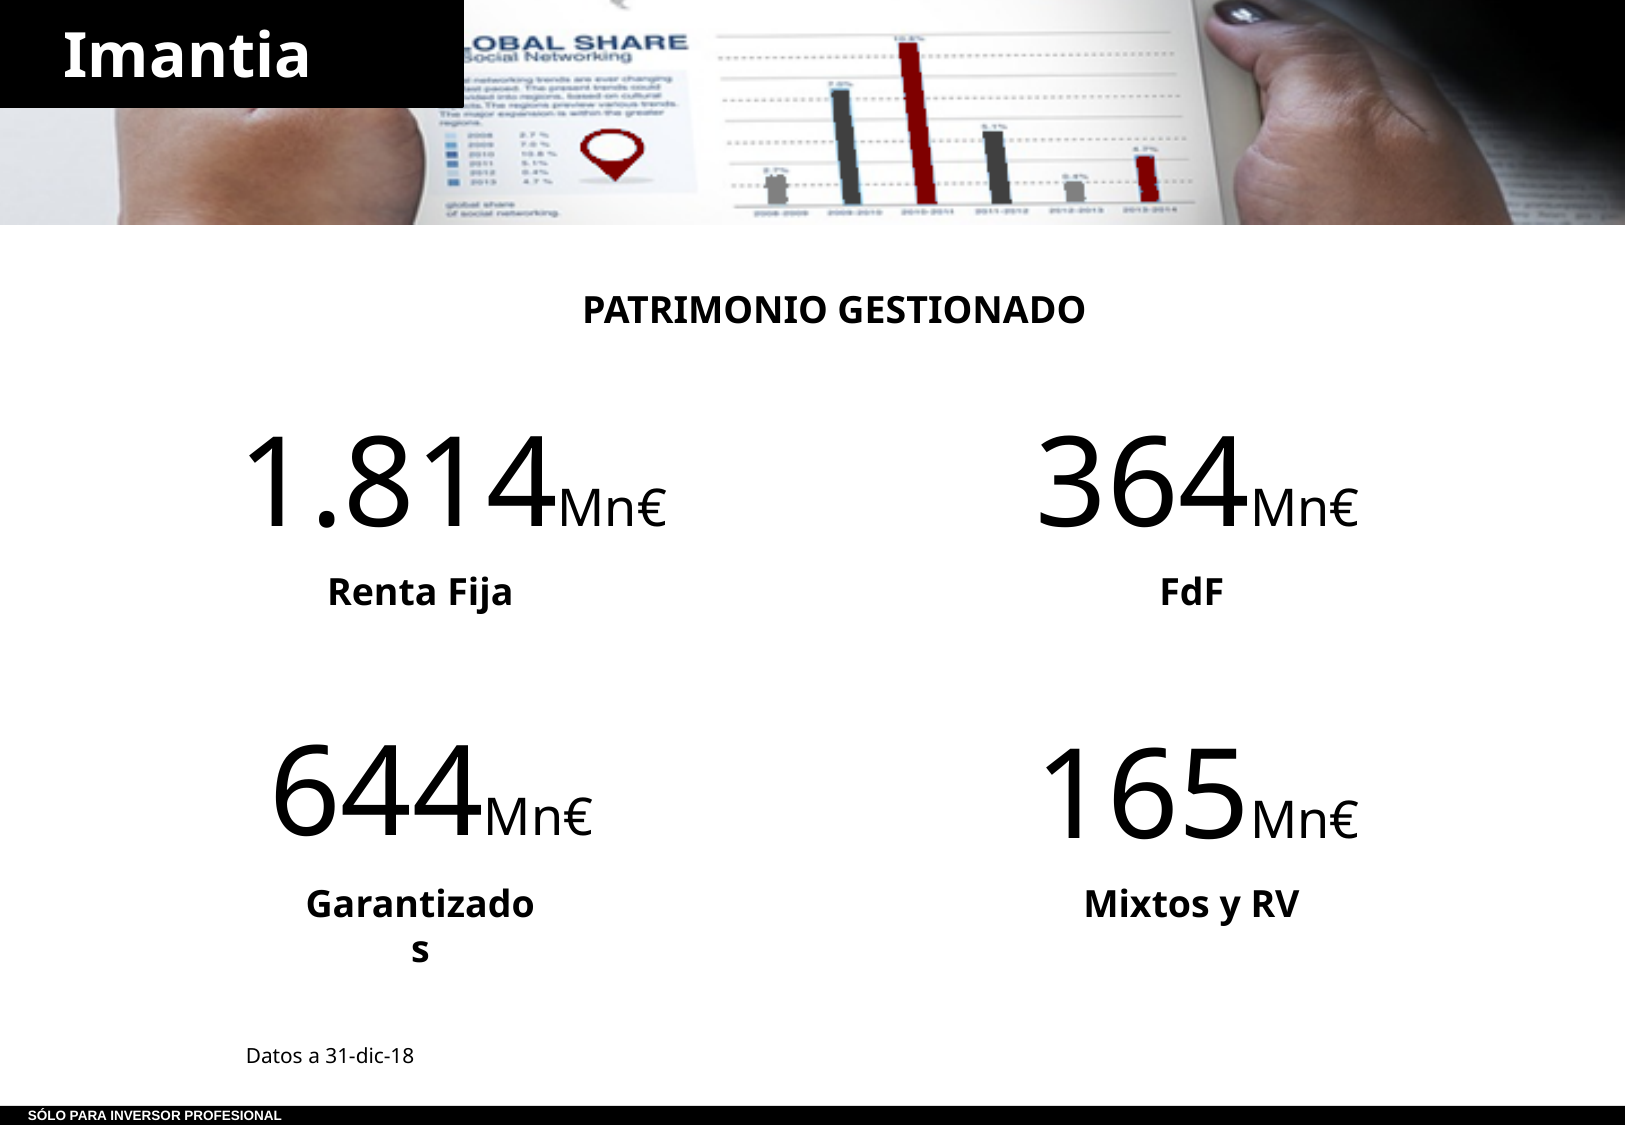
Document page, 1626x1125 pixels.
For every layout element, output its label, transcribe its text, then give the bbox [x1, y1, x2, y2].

text_box 364Mn€ [1017, 421, 1378, 531]
text_box Renta Fija [282, 560, 559, 621]
text_box Mixtos y RV [1019, 872, 1365, 933]
text_box PATRIMONIO GESTIONADO [505, 278, 1164, 339]
text_box 1.814Mn€ [221, 421, 685, 531]
picture [0, 0, 1625, 225]
text_box Garantizados [282, 872, 559, 978]
text_box FdF [1062, 560, 1321, 621]
text_box 644Mn€ [221, 731, 641, 841]
text_box Datos a 31-dic-18 [231, 1035, 491, 1075]
text_box 165Mn€ [1017, 734, 1378, 844]
